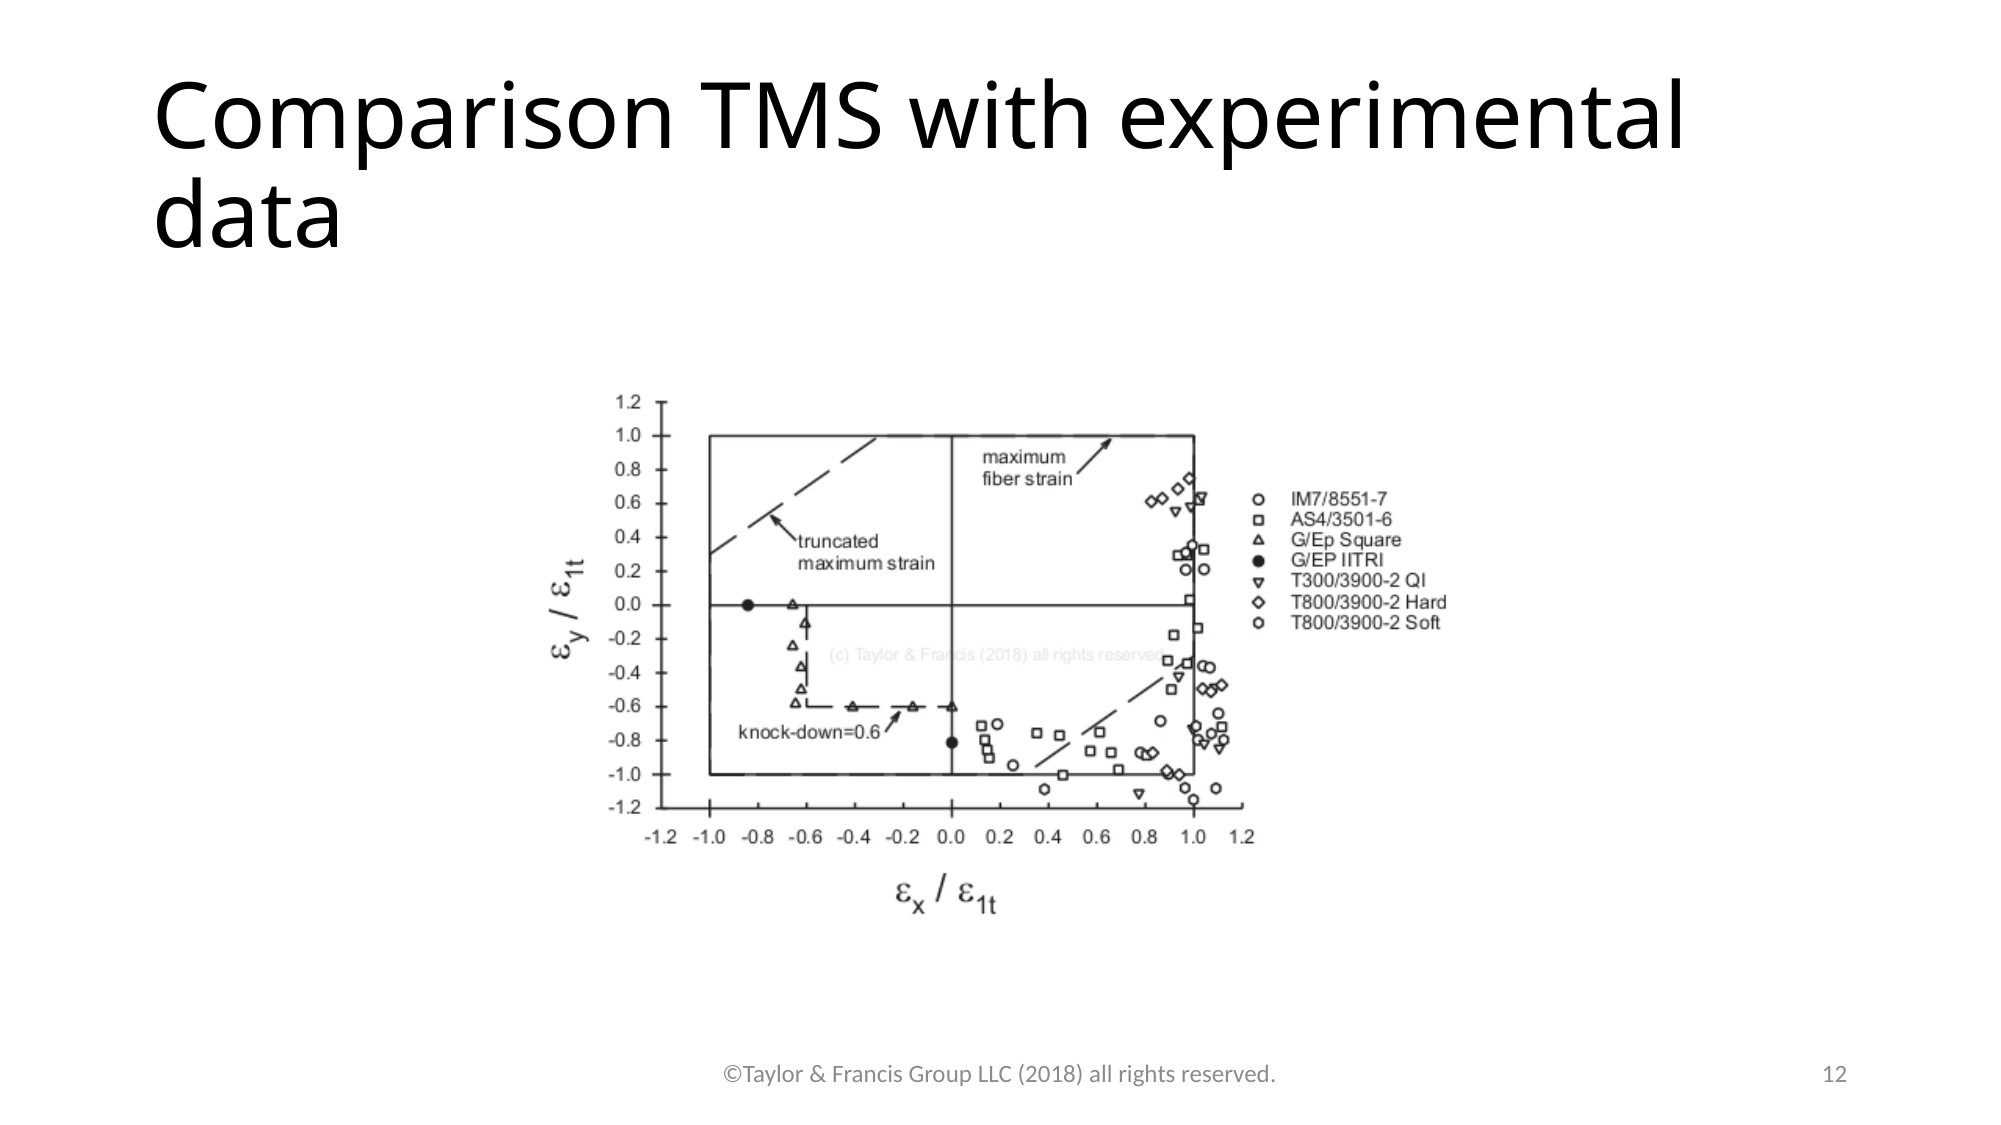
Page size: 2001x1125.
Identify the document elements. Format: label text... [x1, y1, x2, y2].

title Comparison TMS with experimental data [137, 59, 1863, 278]
slide_number 12 [1412, 1042, 1863, 1103]
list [532, 376, 1468, 937]
footer ©Taylor & Francis Group LLC (2018) all rights reserved. [662, 1042, 1338, 1103]
